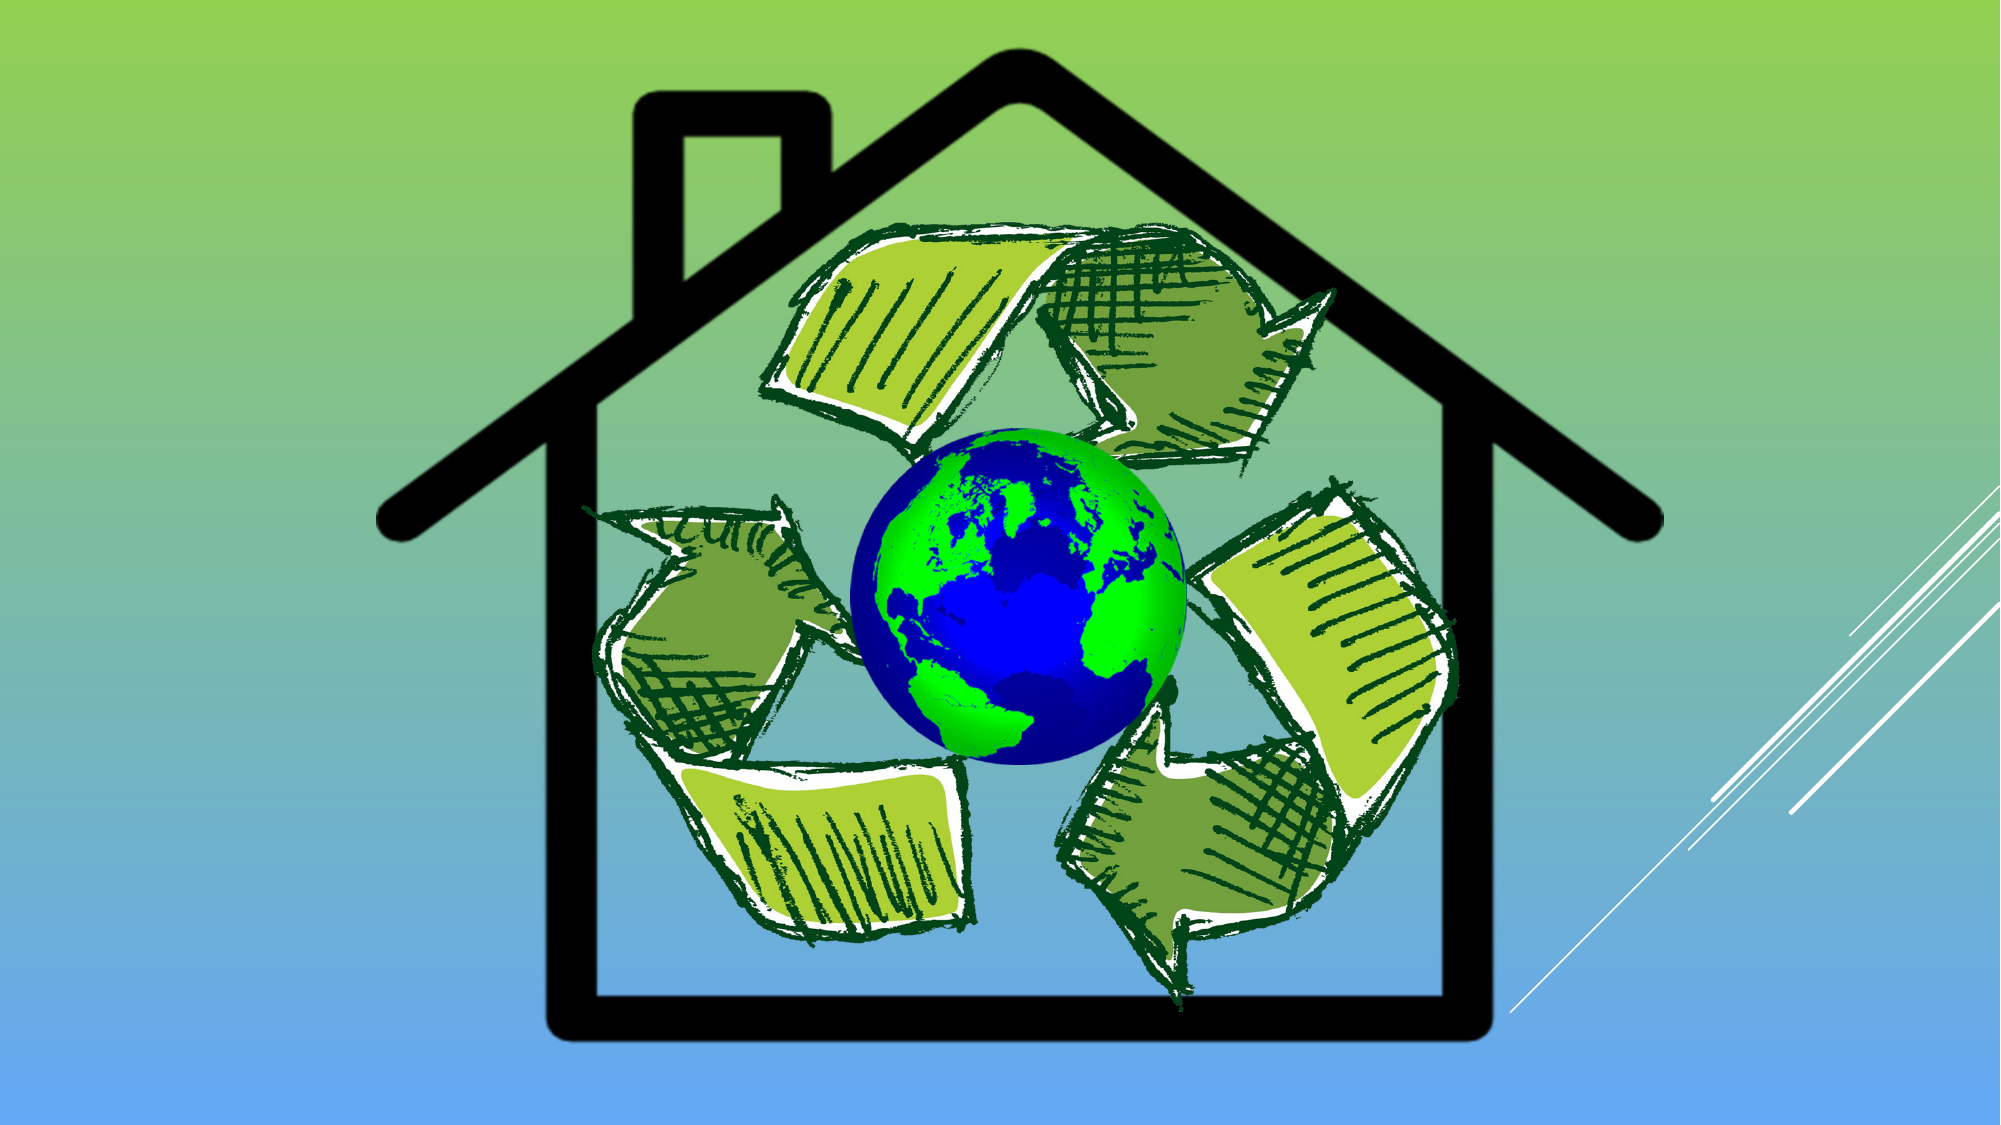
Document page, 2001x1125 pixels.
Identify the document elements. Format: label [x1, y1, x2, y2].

picture [375, 0, 1664, 1125]
